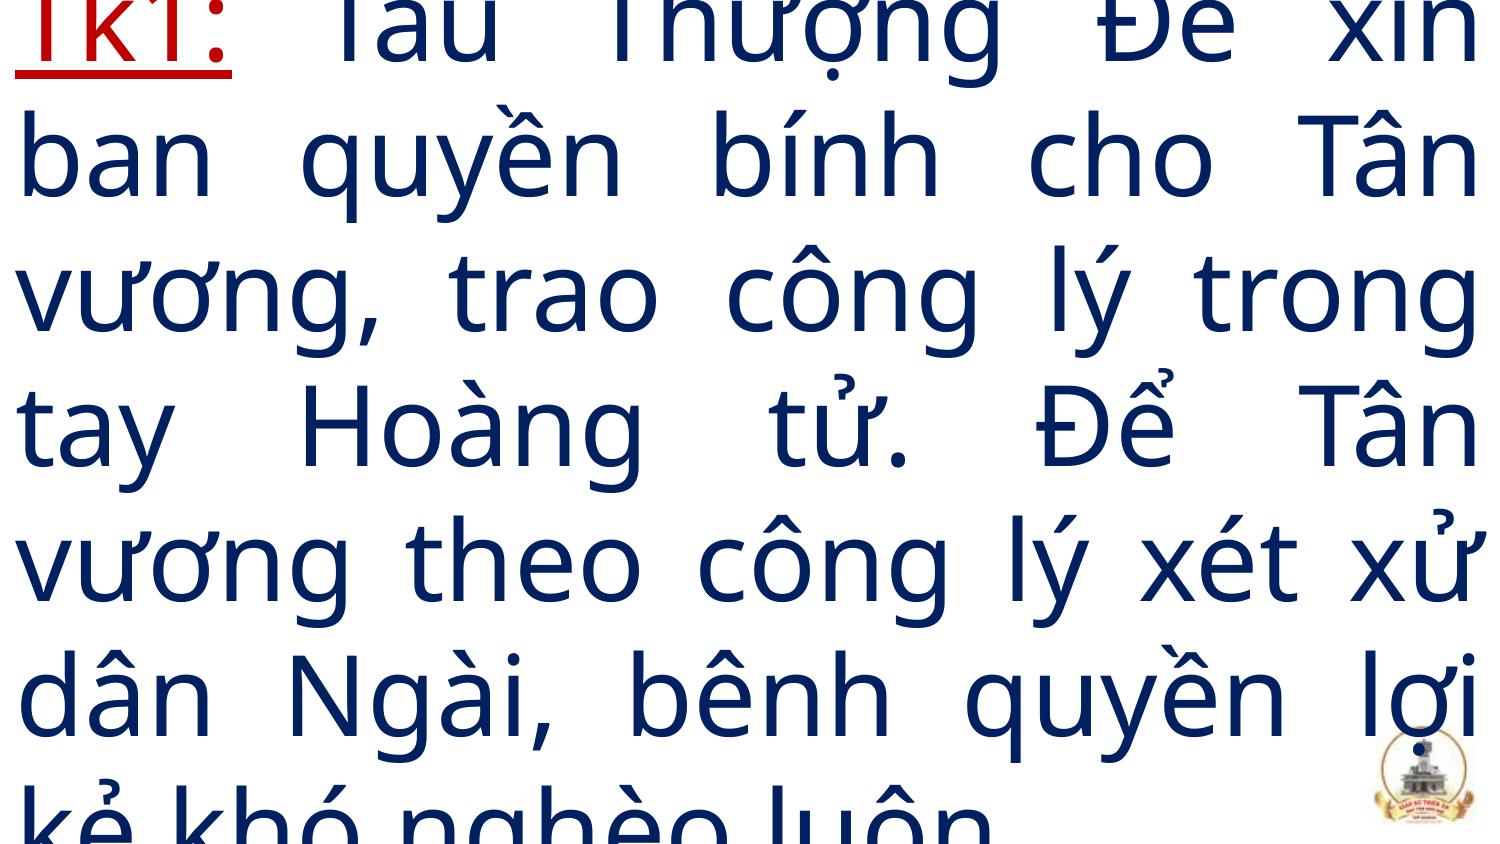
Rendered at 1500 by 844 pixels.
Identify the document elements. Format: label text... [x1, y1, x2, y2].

title Tk1: Tâu Thượng Đế xin ban quyền bính cho Tân vương, trao công lý trong tay Hoàng tử. Để Tân vương theo công lý xét xử dân Ngài, bênh quyền lợi kẻ khó nghèo luôn. [0, 0, 1500, 844]
